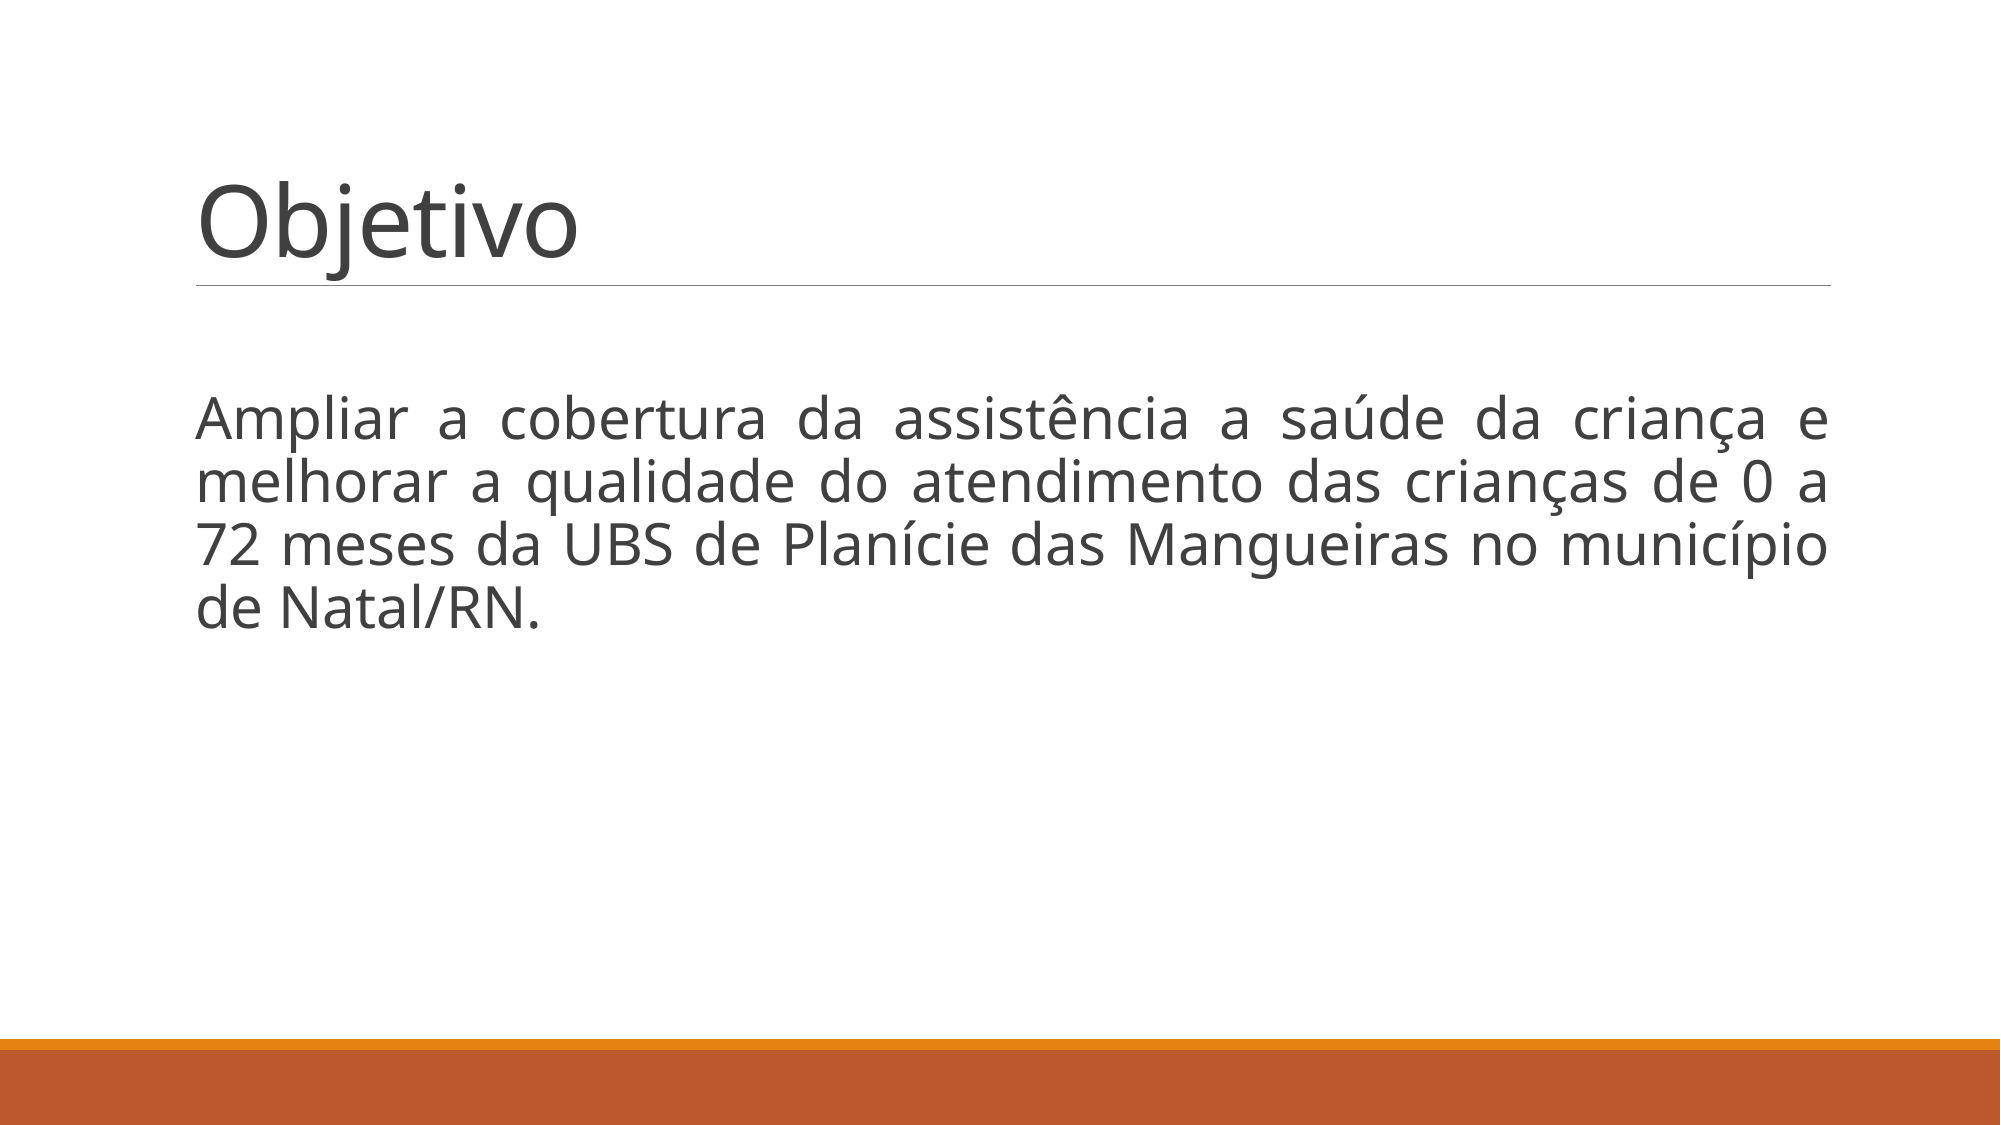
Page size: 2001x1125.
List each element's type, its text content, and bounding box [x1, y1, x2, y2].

list Ampliar a cobertura da assistência a saúde da criança e melhorar a qualidade do atendimento das crianças de 0 a 72 meses da UBS de Planície das Mangueiras no município de Natal/RN. [180, 302, 1830, 963]
title Objetivo [180, 47, 1830, 285]
